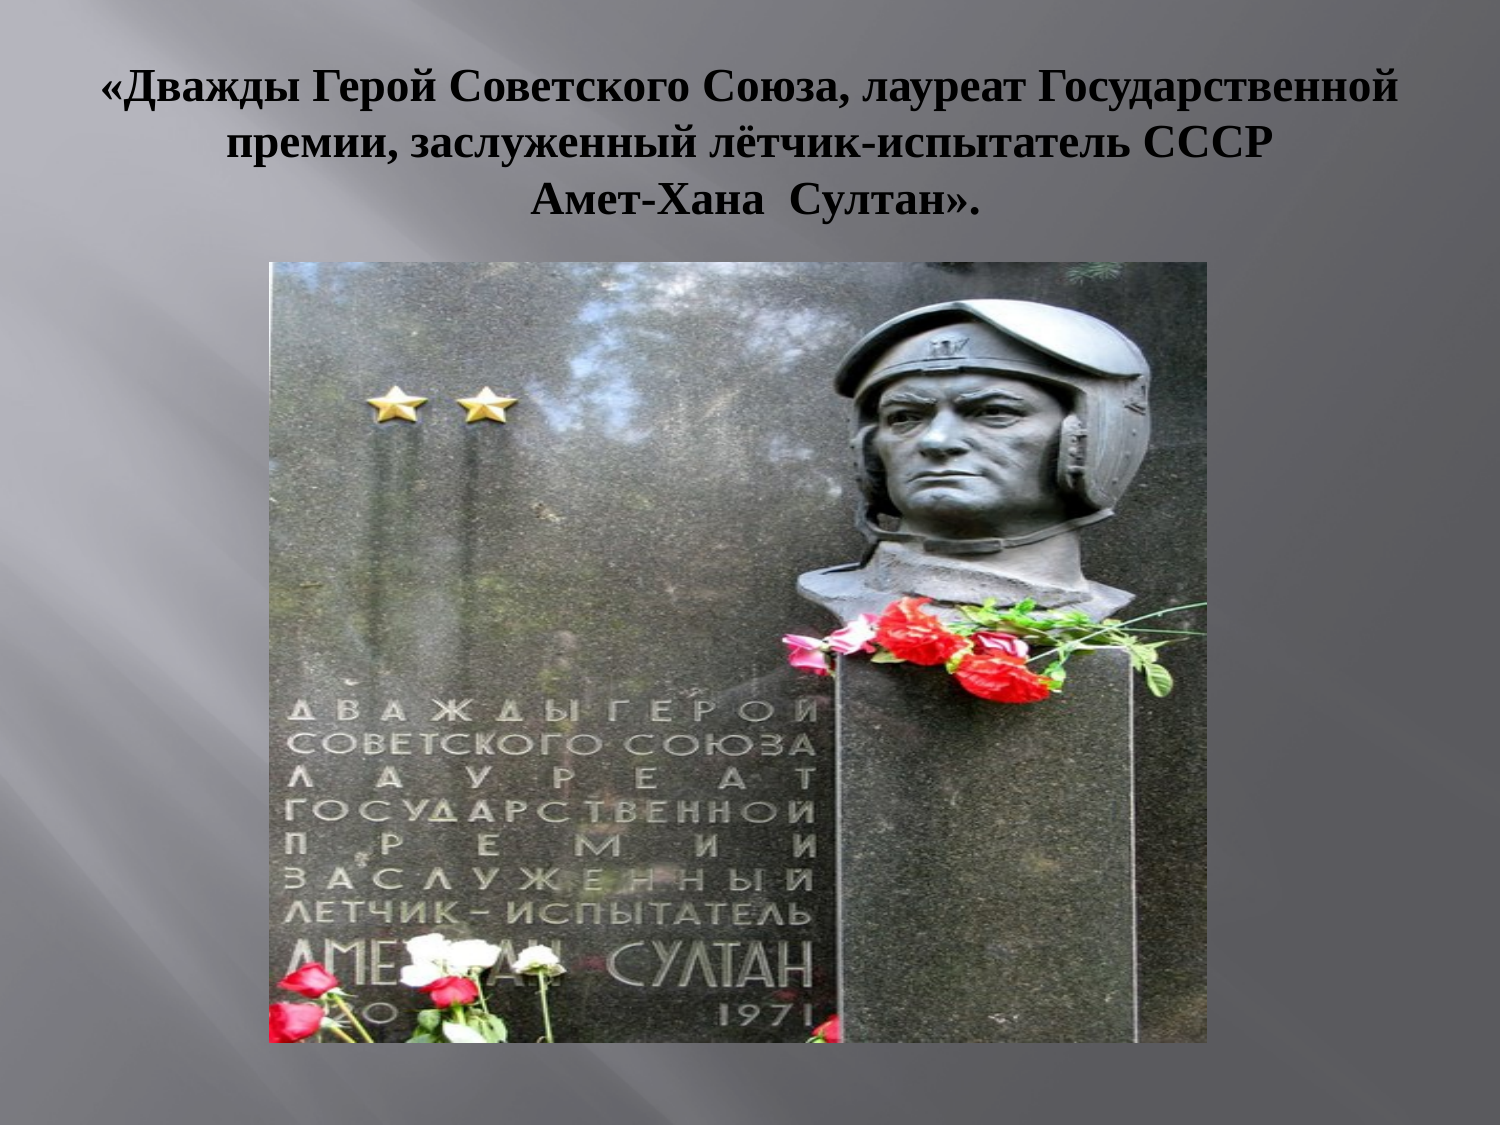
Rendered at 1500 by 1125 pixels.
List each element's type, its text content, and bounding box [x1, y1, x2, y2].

title «Дважды Герой Советского Союза, лауреат Государственной премии, заслужен­ный лётчик-испытатель СССР Амет-Хана Султан». [75, 45, 1425, 233]
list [269, 262, 1208, 1044]
